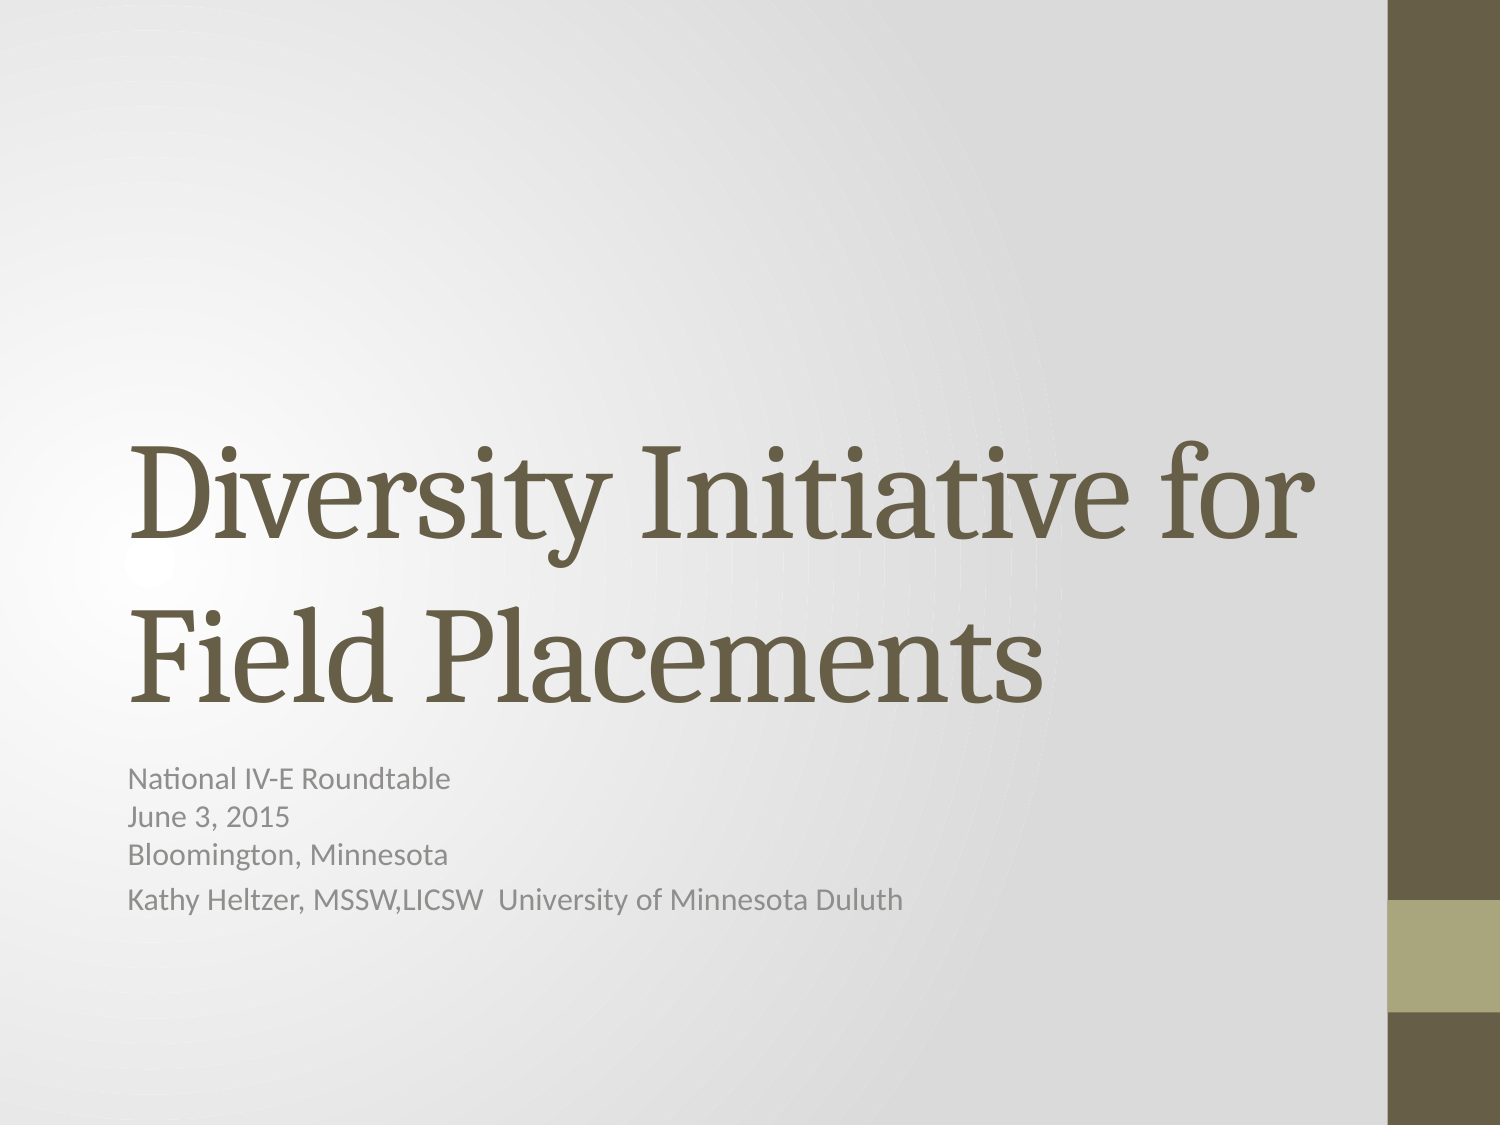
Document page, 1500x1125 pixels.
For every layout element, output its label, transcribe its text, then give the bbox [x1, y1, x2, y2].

title Diversity Initiative for Field Placements [112, 312, 1350, 738]
subtitle National IV-E Roundtable June 3, 2015 Bloomington, Minnesota Kathy Heltzer, MSSW,LICSW University of Minnesota Duluth [112, 750, 1173, 925]
